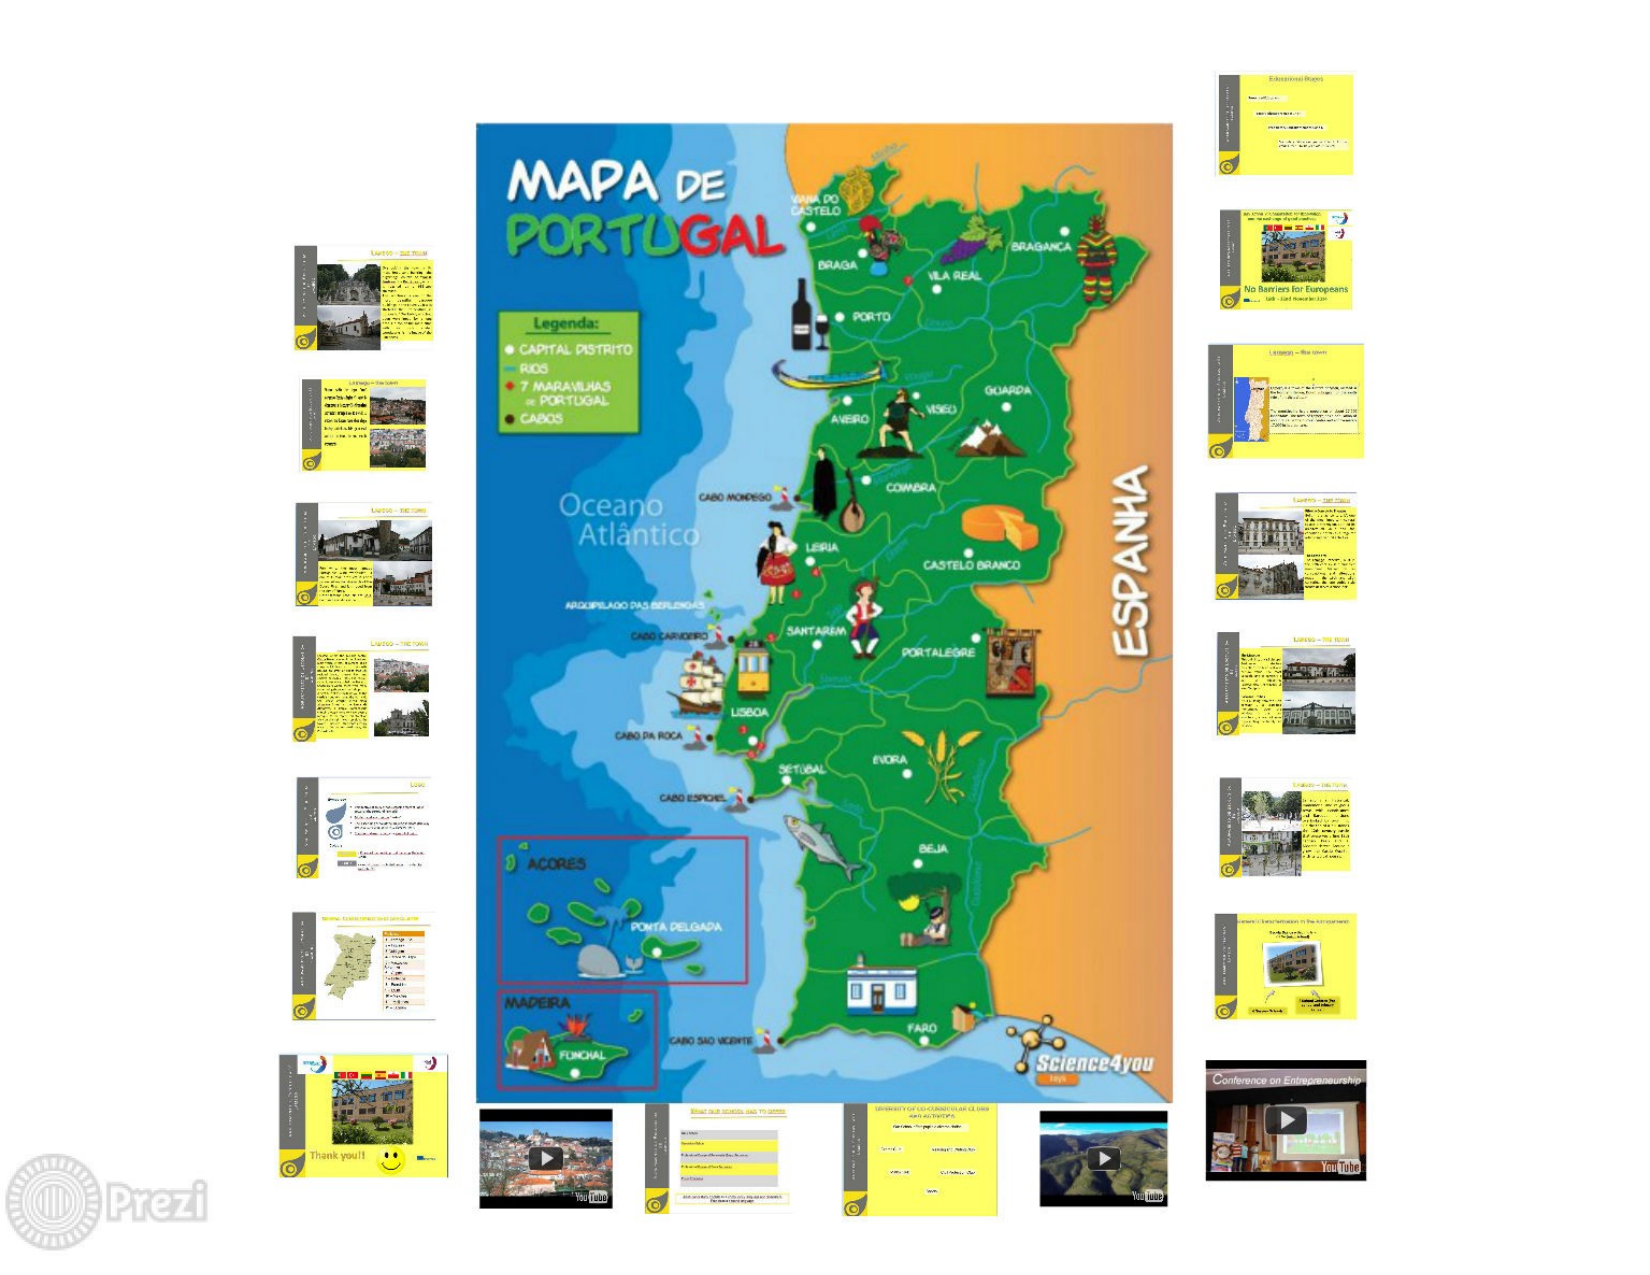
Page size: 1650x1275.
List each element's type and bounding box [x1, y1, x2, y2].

text_box [0, 18, 1650, 1257]
